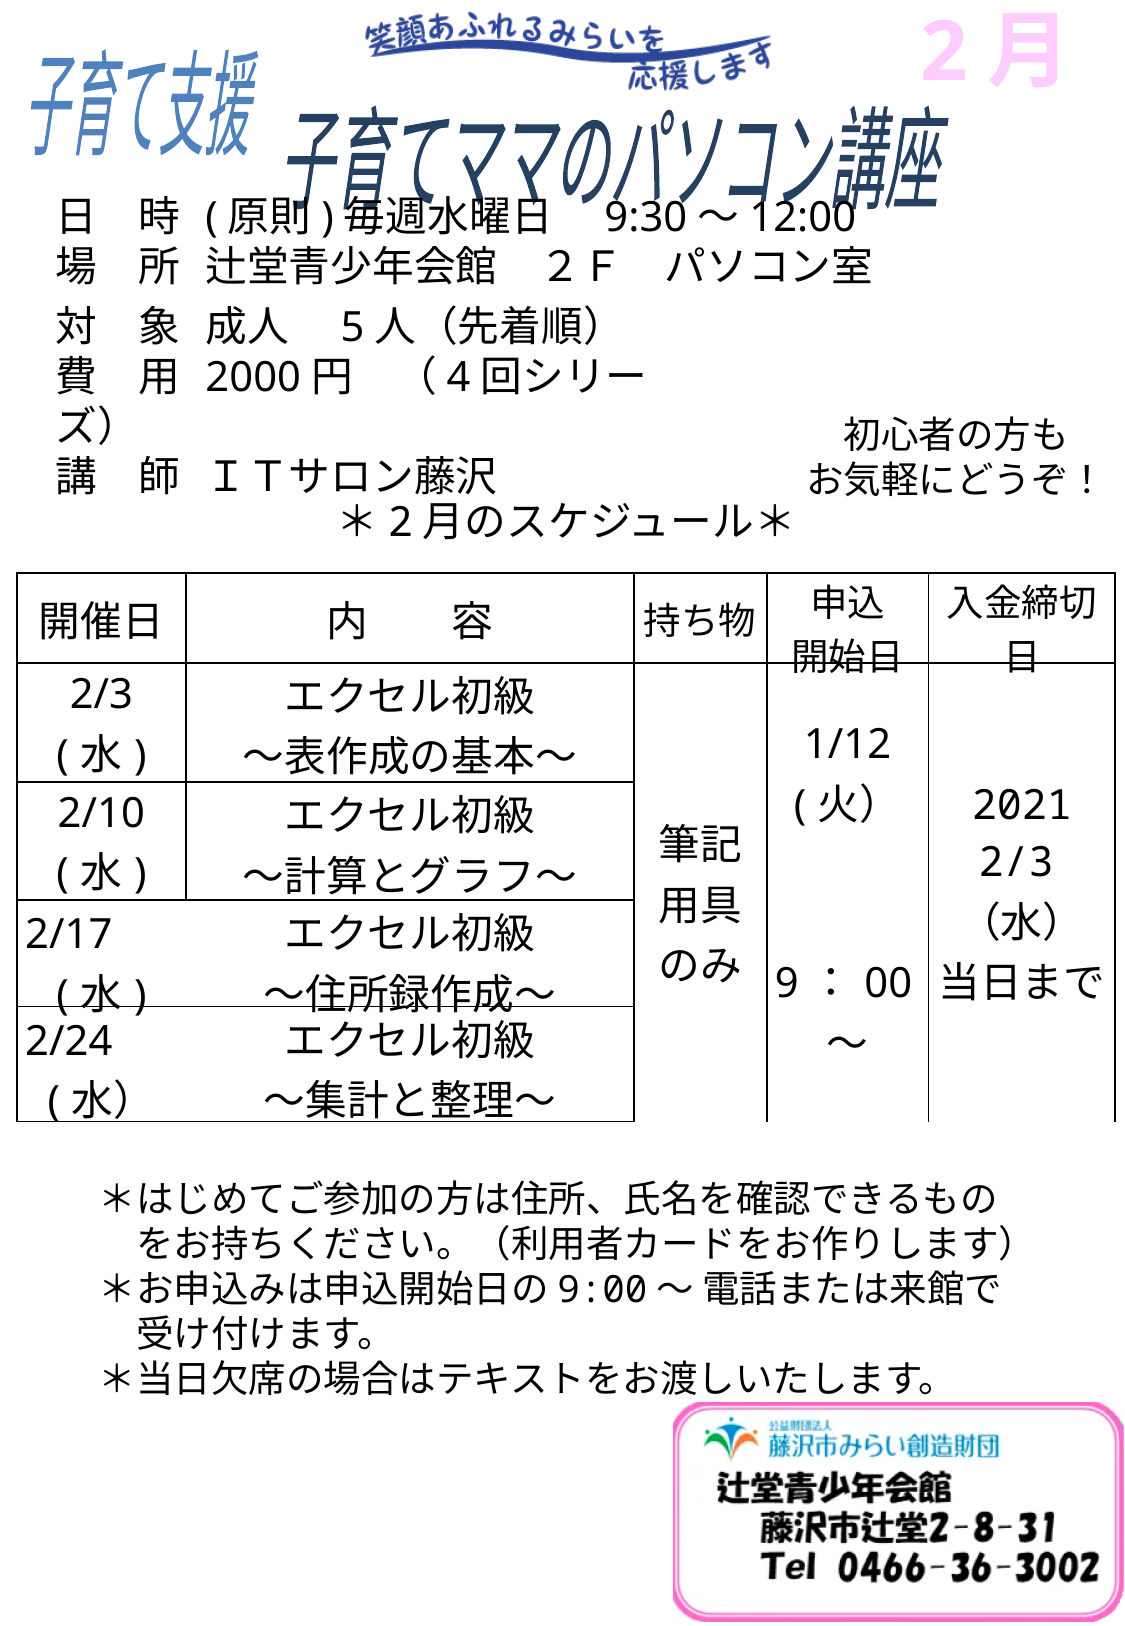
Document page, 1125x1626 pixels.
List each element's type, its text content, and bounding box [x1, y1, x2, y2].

table_cell 2/17 (水) [18, 901, 186, 1006]
table_cell 2/24 (水） [18, 1007, 186, 1121]
table_header 申込 開始日 [768, 574, 928, 662]
table_cell 1/12 (火） 9：00～ [768, 664, 928, 1122]
table_cell 2021 2/3（水） 当日まで [929, 664, 1114, 1122]
table_header 開催日 [18, 574, 185, 662]
table_cell エクセル初級 ～計算とグラフ～ [187, 783, 633, 899]
table_cell エクセル初級 ～表作成の基本～ [187, 664, 633, 781]
table_cell 2/10 (水) [18, 783, 185, 899]
picture [673, 1401, 1125, 1623]
text_box ＊はじめてご参加の方は住所、氏名を確認できるもの をお持ちください。（利用者カードをお作りします） ＊お申込みは申込開始日の9:00～ 電話または来館で 受け付けます。 ＊当日欠席の場合はテキストをお渡しいたします。 [83, 1168, 1103, 1498]
table_cell 筆記 用具 のみ [635, 664, 766, 1122]
table_cell エクセル初級 ～集計と整理～ [186, 1007, 633, 1121]
text_box 日 時 (原則)毎週水曜日 9:30～12:00 場 所 辻堂青少年会館 ２Ｆ パソコン室 [40, 182, 1026, 347]
picture [342, 0, 789, 104]
text_box 2月 [874, 0, 1117, 105]
table_header 内 容 [187, 574, 633, 662]
table_cell エクセル初級 ～住所録作成～ [186, 901, 633, 1006]
table_header 入金締切日 [929, 574, 1114, 662]
table_cell 2/3 (水) [18, 664, 185, 781]
text_box 対 象 成人 5人（先着順） 費 用 2000円 （4回シリーズ） 講 師 ＩＴサロン藤沢 [40, 292, 738, 508]
table_header 持ち物 [635, 574, 766, 662]
text_box 初心者の方も お気軽にどうぞ！ [787, 403, 1125, 509]
text_box ＊2月のスケジュール＊ [321, 487, 811, 553]
